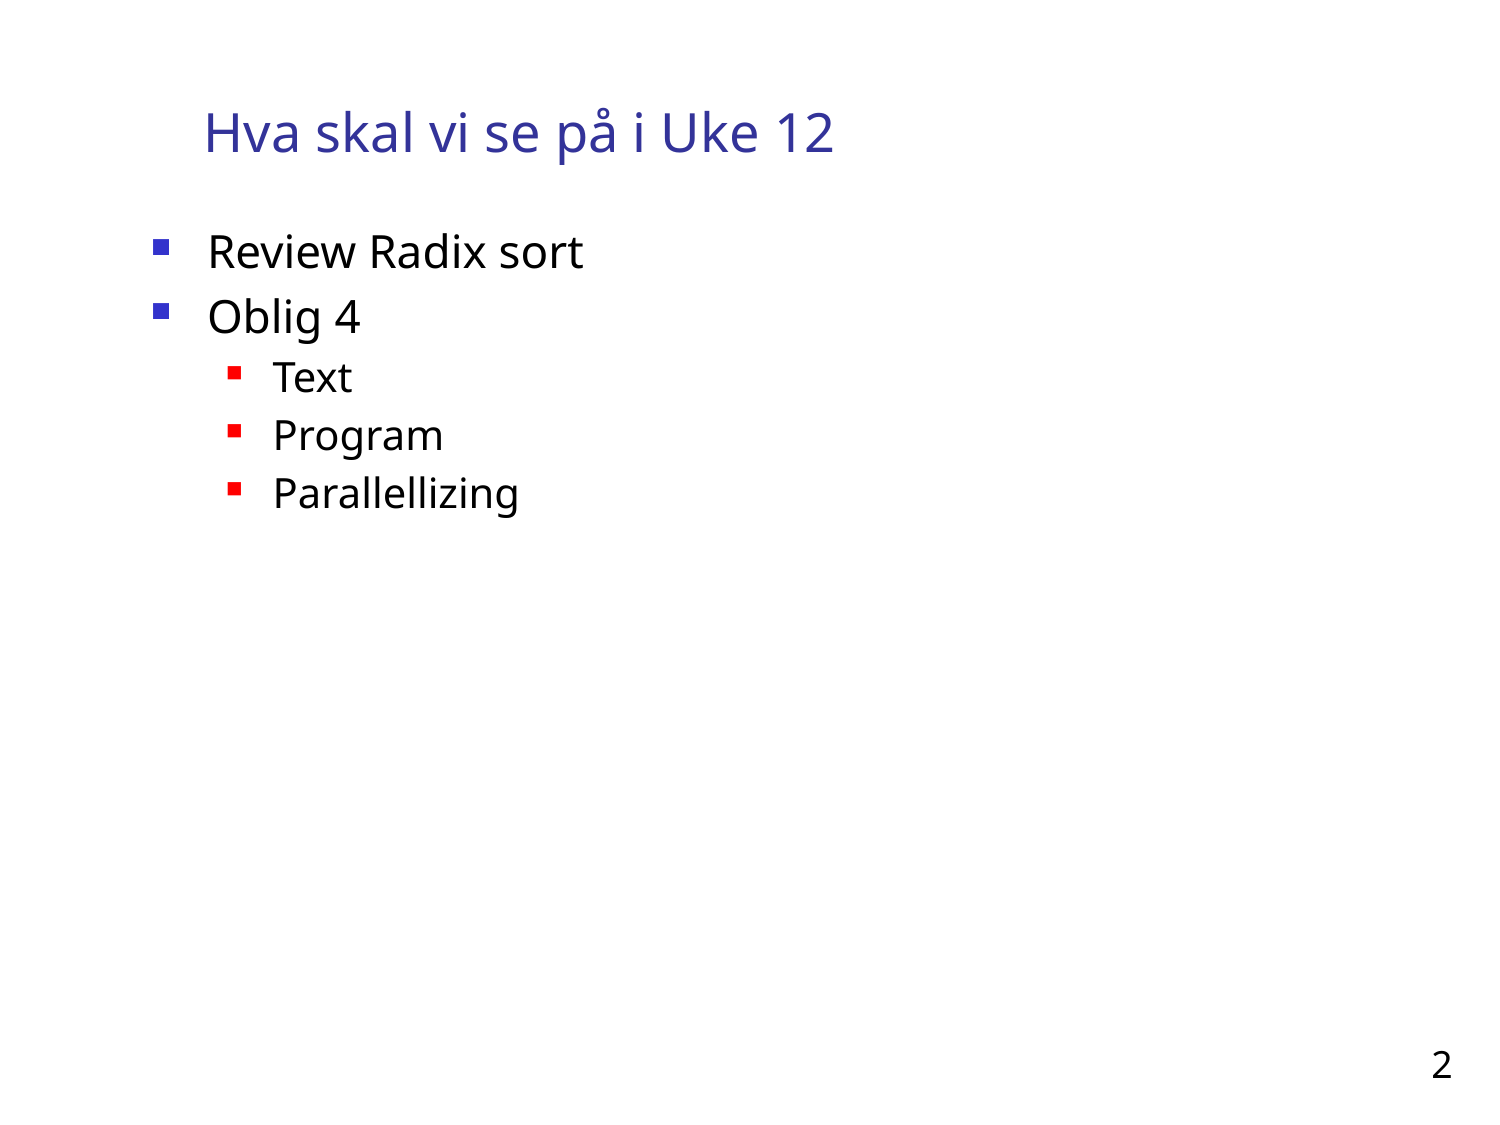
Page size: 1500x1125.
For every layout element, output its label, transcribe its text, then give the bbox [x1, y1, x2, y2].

title Hva skal vi se på i Uke 12 [188, 35, 1468, 172]
list Review Radix sort Oblig 4 Text Program Parallellizing [135, 215, 1469, 1006]
slide_number 2 [1154, 1023, 1468, 1100]
